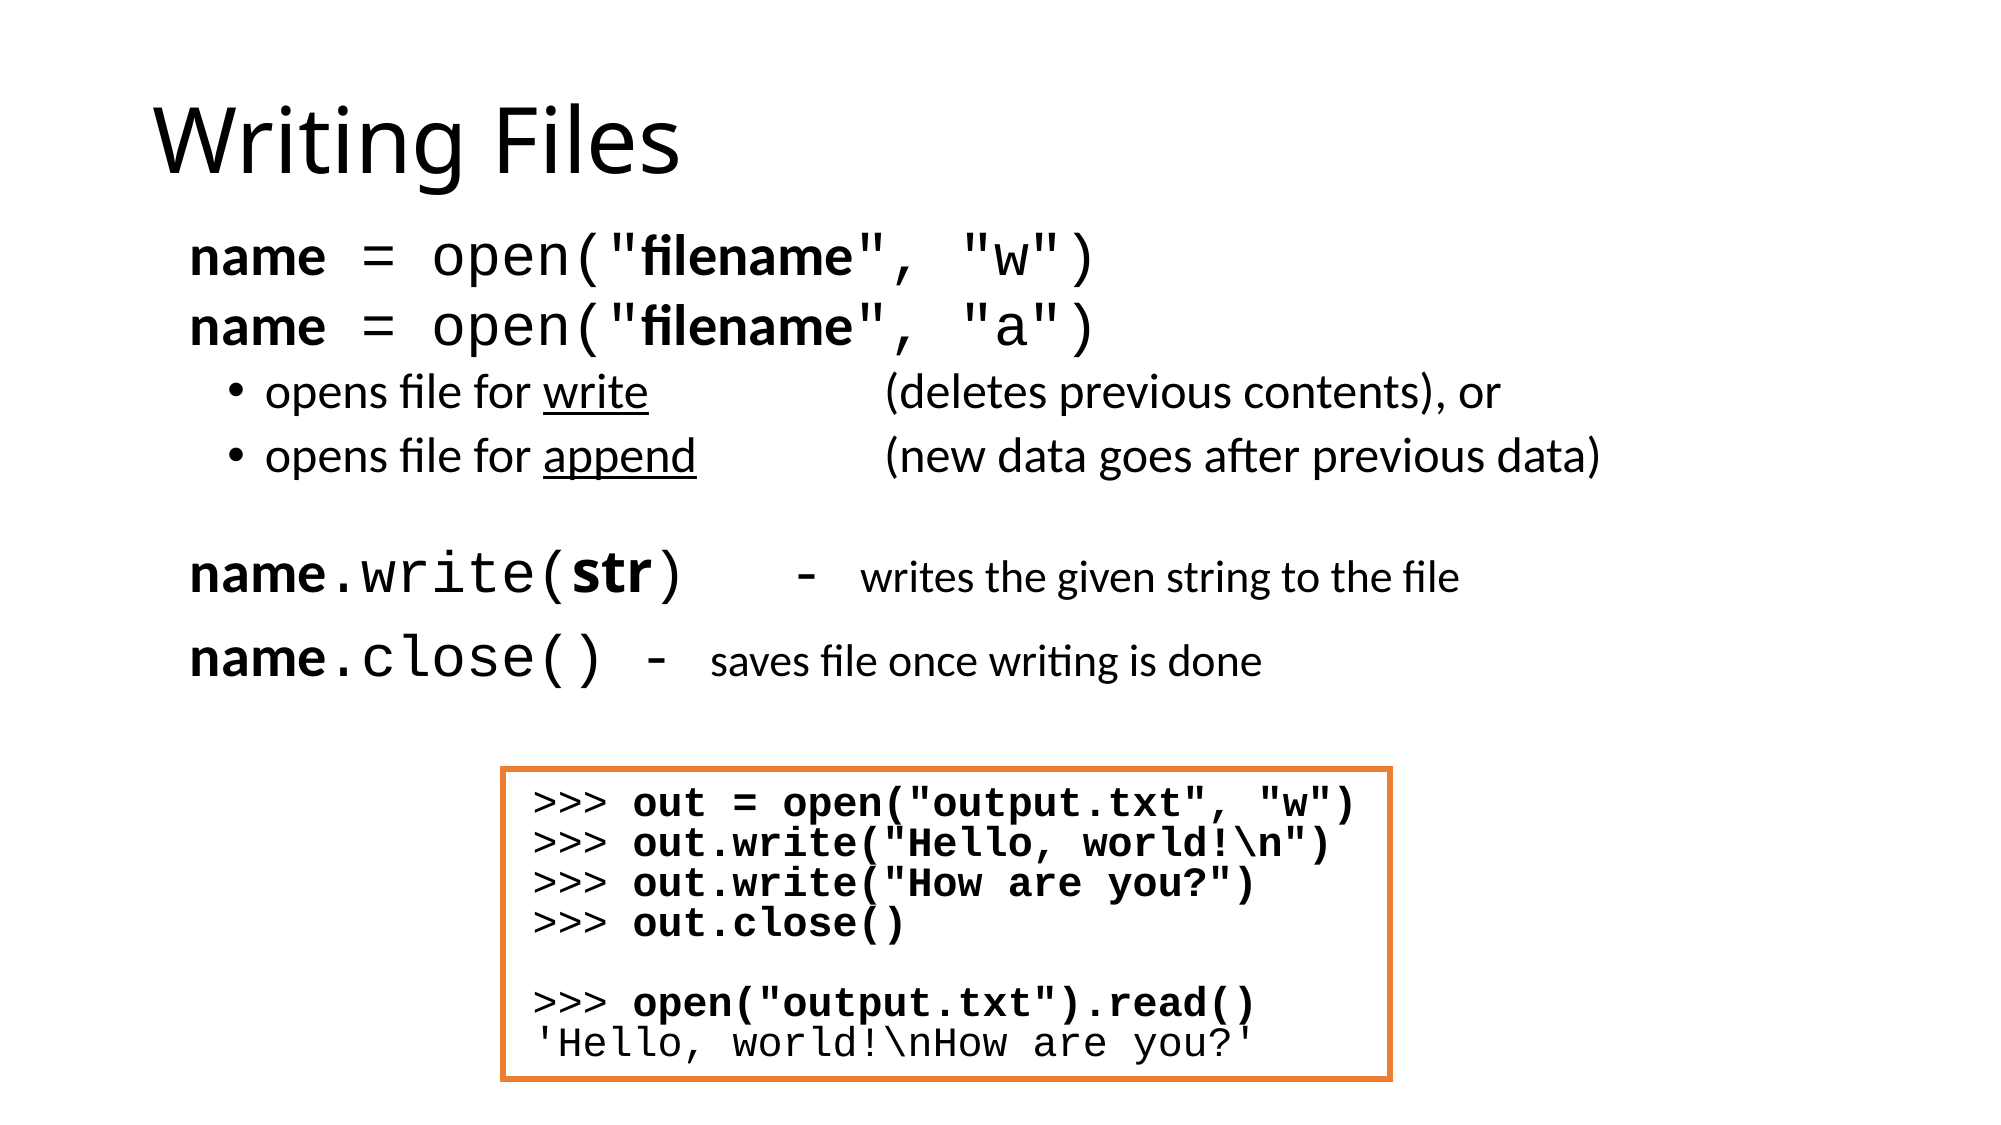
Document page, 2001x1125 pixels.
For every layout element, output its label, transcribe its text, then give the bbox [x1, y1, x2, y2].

list name = open("filename", "w") name = open("filename", "a") opens file for write (deletes previous contents), or opens file for append (new data goes after previous data) name.write(str) - writes the given string to the file name.close() - saves file once writing is done [137, 228, 1863, 1084]
text_box >>> out = open("output.txt", "w") >>> out.write("Hello, world!\n") >>> out.write("How are you?") >>> out.close() >>> open("output.txt").read() 'Hello, world!\nHow are you?' [502, 769, 1391, 1080]
title Writing Files [137, 59, 1863, 228]
